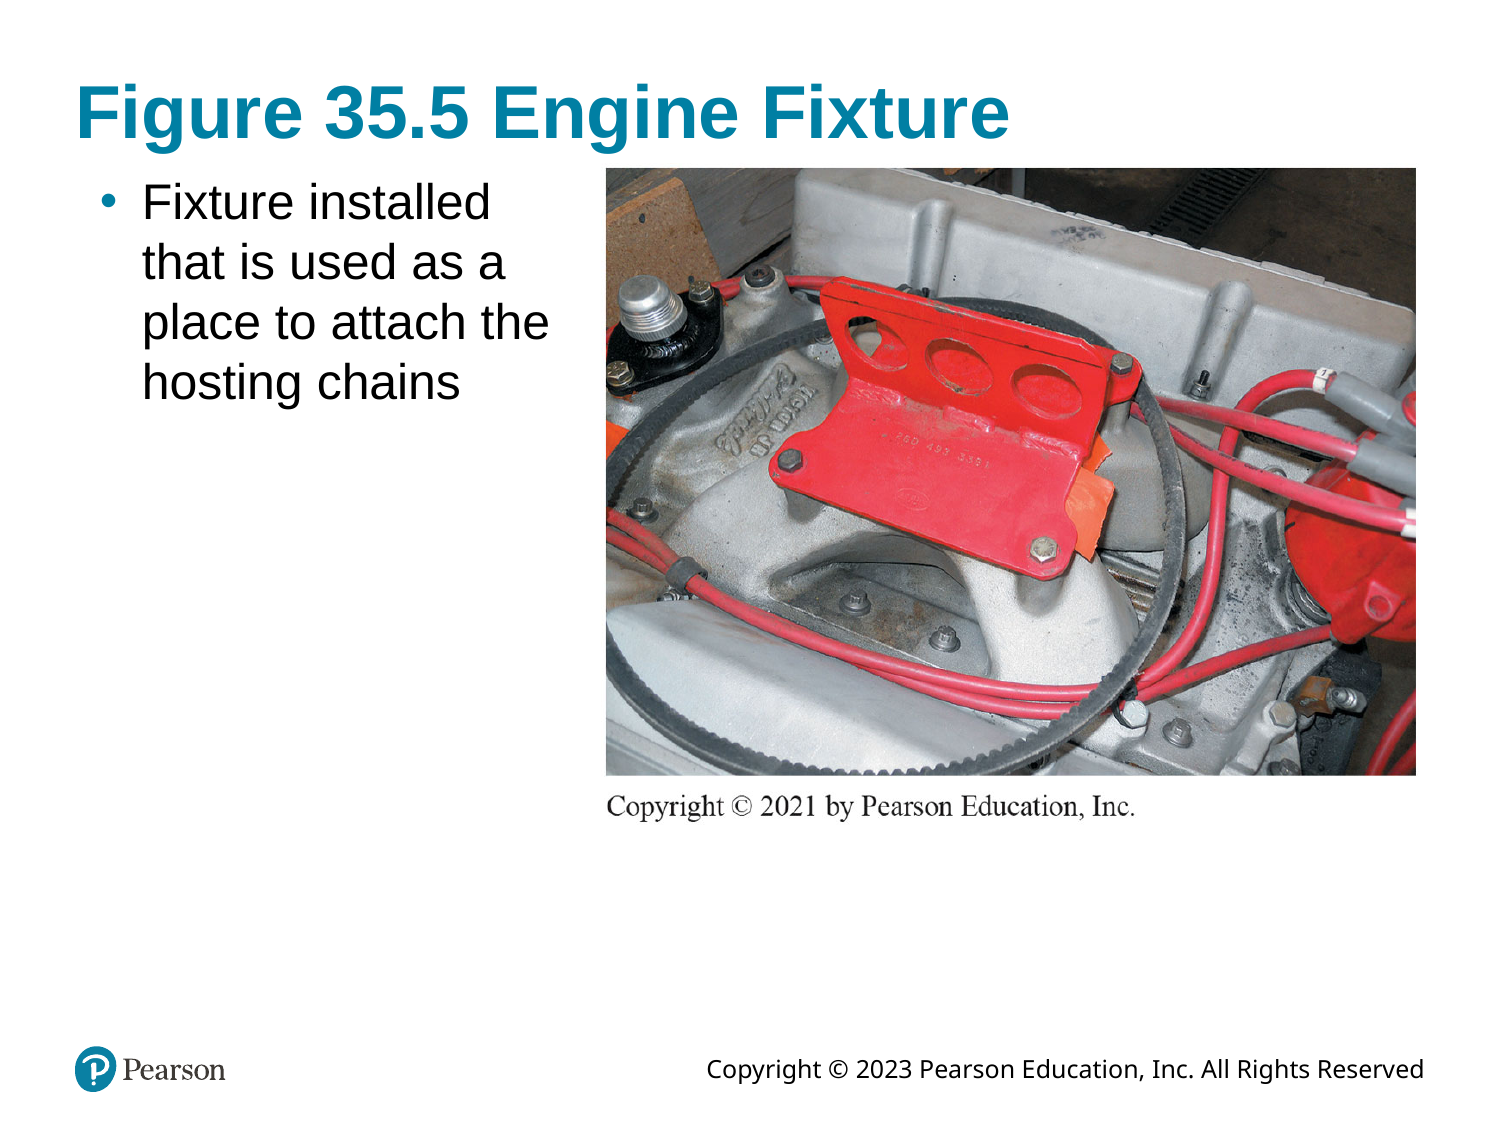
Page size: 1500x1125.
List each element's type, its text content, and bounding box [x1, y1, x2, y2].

title Figure 35.5 Engine Fixture [75, 56, 1419, 163]
list Fixture installed that is used as a place to attach the hosting chains [99, 162, 563, 420]
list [601, 163, 1419, 826]
